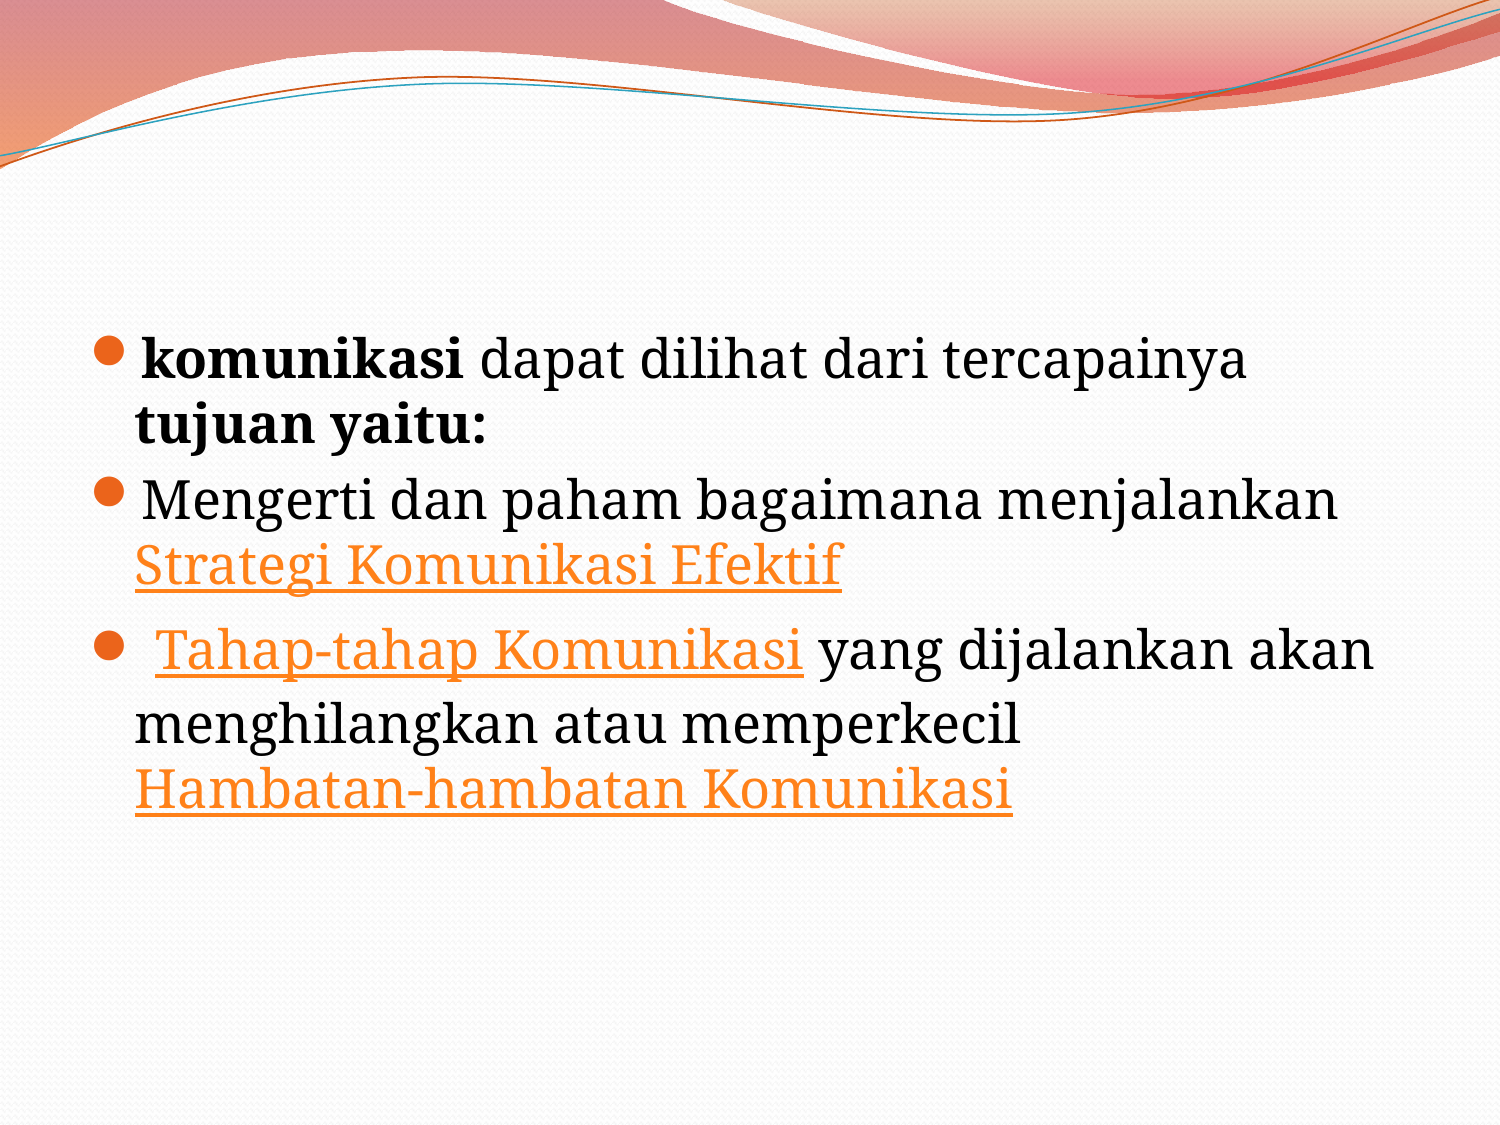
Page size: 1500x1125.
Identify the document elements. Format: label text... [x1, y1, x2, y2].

list komunikasi dapat dilihat dari tercapainya tujuan yaitu: Mengerti dan paham bagaimana menjalankan Strategi Komunikasi Efektif Tahap-tahap Komunikasi yang dijalankan akan menghilangkan atau memperkecil Hambatan-hambatan Komunikasi [75, 317, 1425, 1038]
